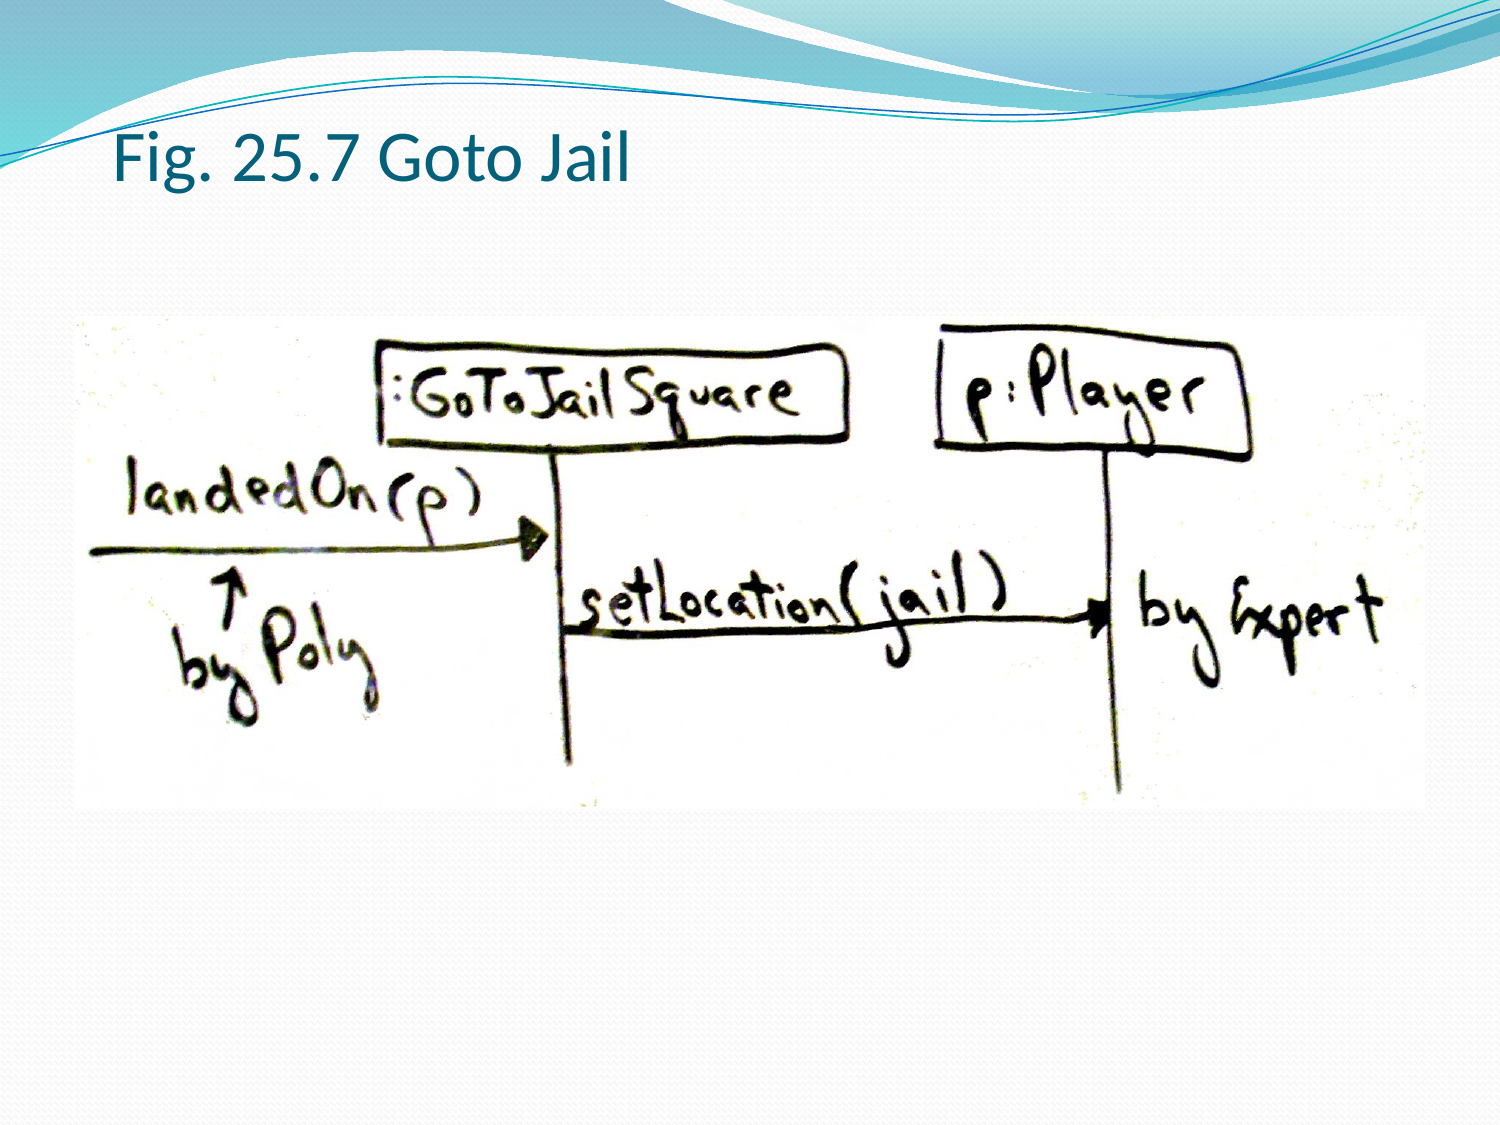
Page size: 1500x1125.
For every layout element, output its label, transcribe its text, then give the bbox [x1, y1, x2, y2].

picture [74, 315, 1426, 809]
title Fig. 25.7 Goto Jail [112, 100, 1463, 197]
